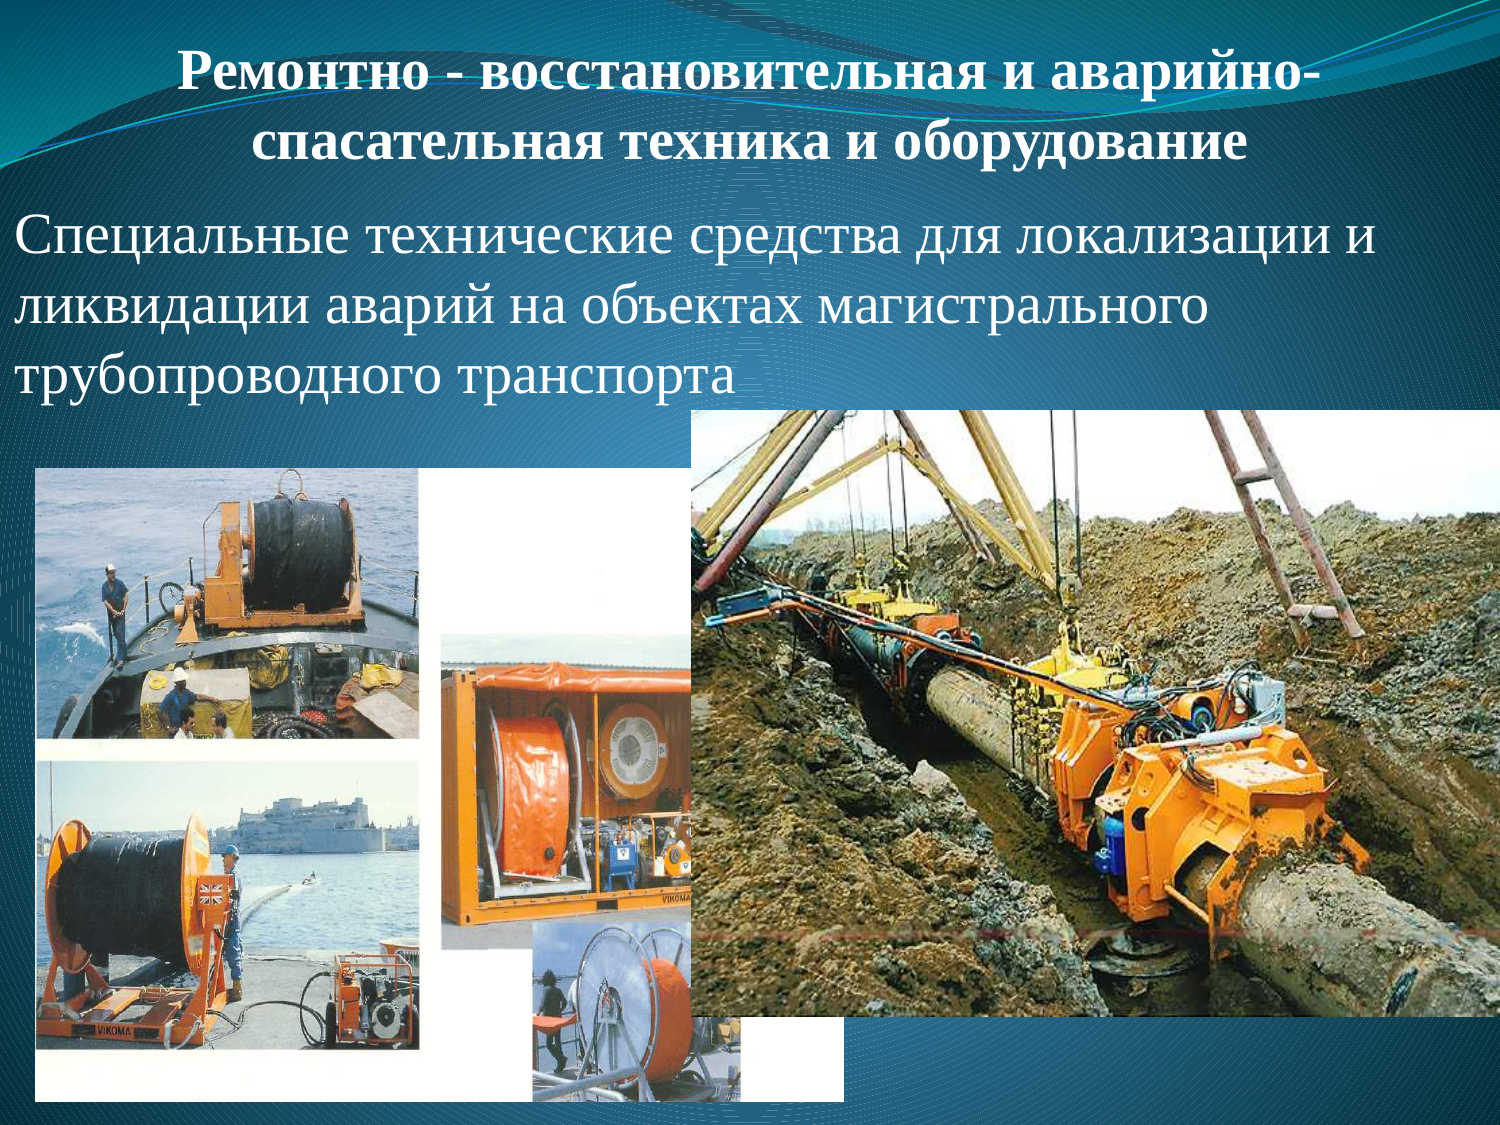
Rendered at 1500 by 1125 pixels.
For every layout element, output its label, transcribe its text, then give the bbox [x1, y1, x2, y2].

text_box Ремонтно - восстановительная и аварийно-спасательная техника и оборудование [35, 23, 1465, 179]
text_box Специальные технические средства для локализации и ликвидации аварий на объектах магистрального трубопроводного транспорта [0, 187, 1500, 413]
picture [34, 468, 844, 1102]
picture [691, 409, 1500, 1017]
